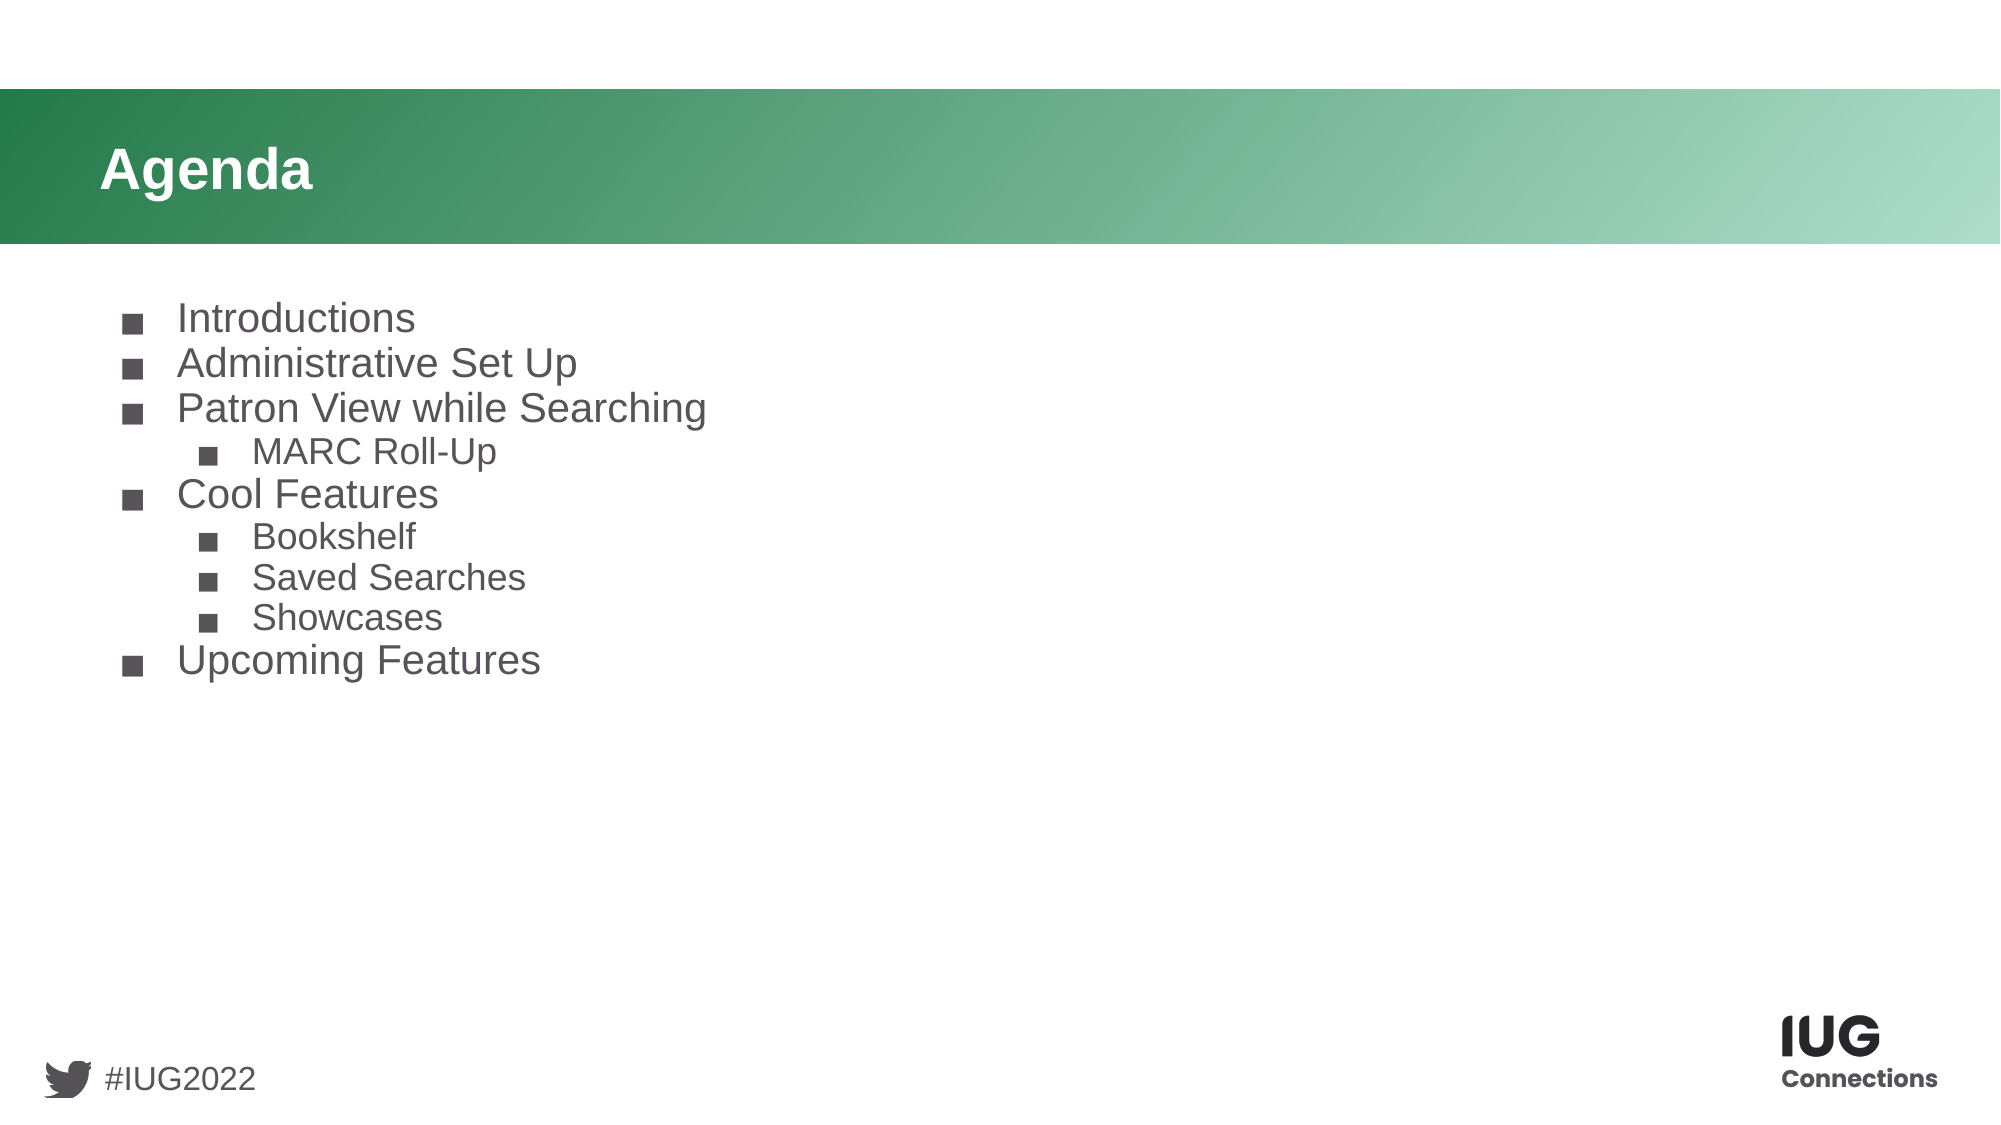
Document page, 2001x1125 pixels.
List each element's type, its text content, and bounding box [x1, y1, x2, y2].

list Introductions Administrative Set Up Patron View while Searching MARC Roll-Up Cool Features Bookshelf Saved Searches Showcases Upcoming Features [84, 289, 1903, 1014]
picture [1758, 974, 2001, 1125]
title Agenda [84, 110, 1903, 232]
picture [44, 1061, 91, 1098]
